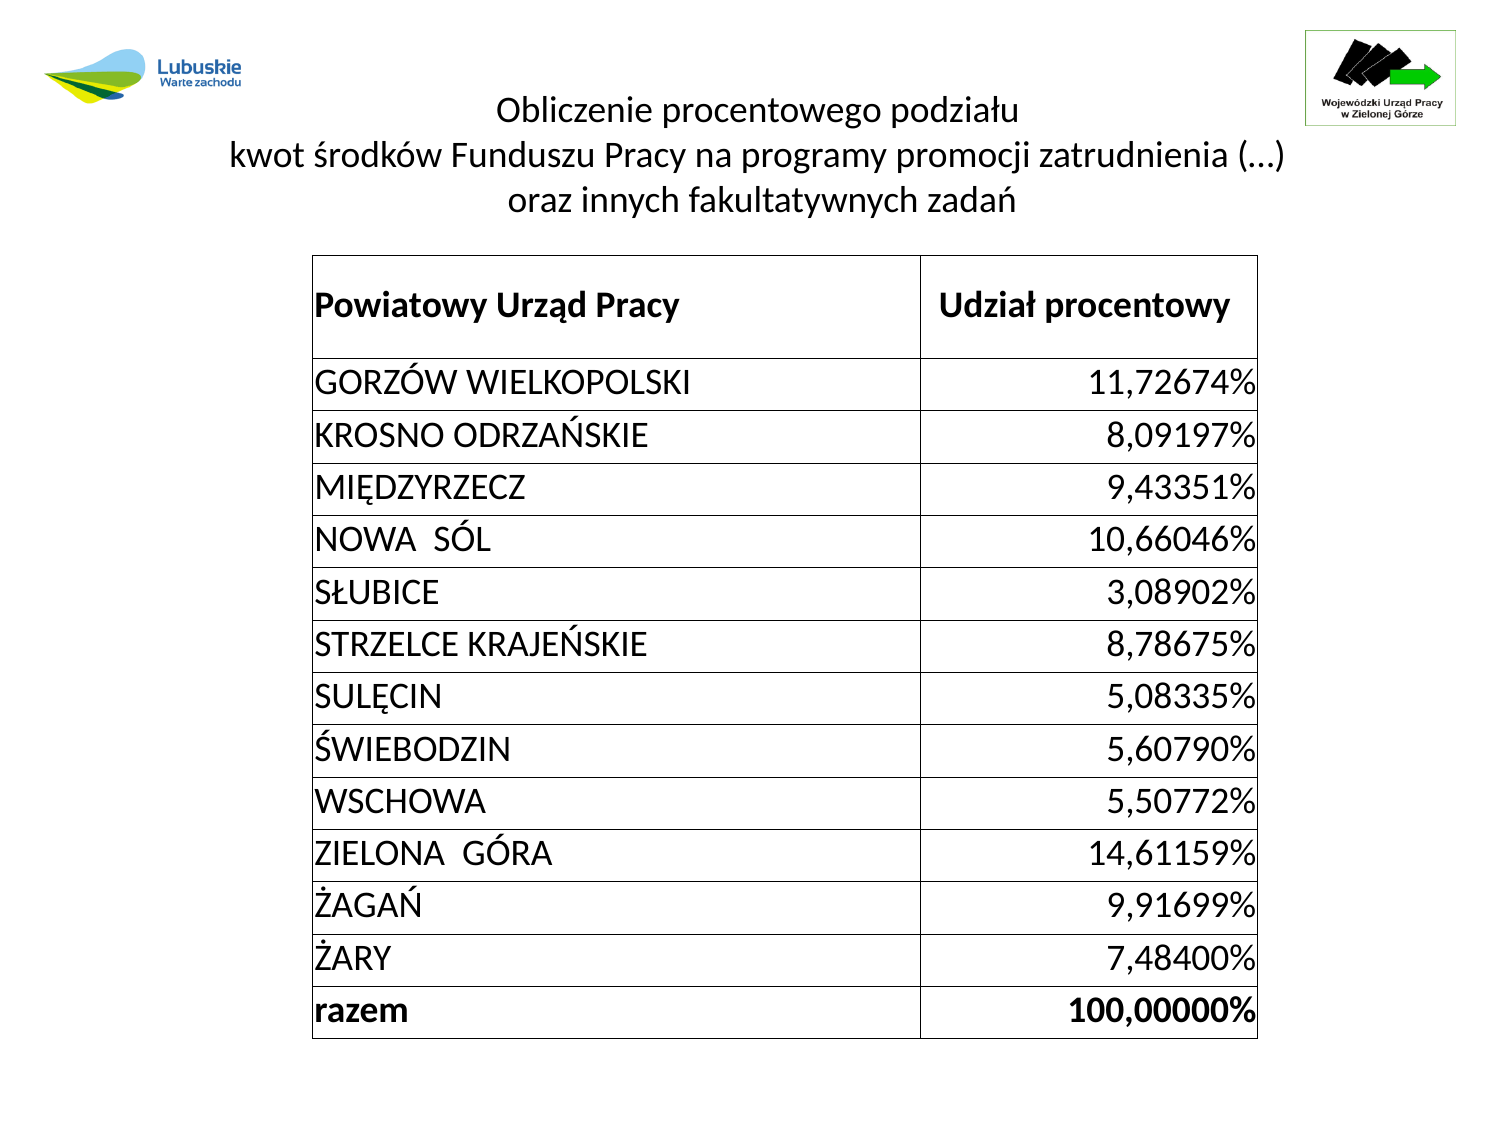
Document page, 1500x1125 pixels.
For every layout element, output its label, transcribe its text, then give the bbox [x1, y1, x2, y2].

table_cell 8,78675% [921, 621, 1257, 672]
picture [1304, 30, 1456, 126]
table_cell MIĘDZYRZECZ [313, 464, 920, 515]
table_cell ZIELONA GÓRA [313, 830, 920, 881]
table_cell ŚWIEBODZIN [313, 725, 920, 777]
table_cell ŻAGAŃ [313, 882, 920, 934]
table_cell razem [313, 987, 920, 1038]
table_cell NOWA SÓL [313, 516, 920, 567]
table_cell WSCHOWA [313, 778, 920, 829]
table_cell STRZELCE KRAJEŃSKIE [313, 621, 920, 672]
table_cell 9,43351% [921, 464, 1257, 515]
table_header Udział procentowy [921, 256, 1257, 358]
text_box Obliczenie procentowego podziału kwot środków Funduszu Pracy na programy promocji zatrudnienia (…) oraz innych fakultatywnych zadań [214, 78, 1311, 228]
table_cell SULĘCIN [313, 673, 920, 724]
table_cell 100,00000% [921, 987, 1257, 1038]
picture [29, 30, 266, 124]
table_cell 5,60790% [921, 725, 1257, 777]
table_cell 7,48400% [921, 935, 1257, 986]
table_cell GORZÓW WIELKOPOLSKI [313, 359, 920, 410]
table_cell 5,08335% [921, 673, 1257, 724]
table_cell 3,08902% [921, 568, 1257, 620]
table_cell SŁUBICE [313, 568, 920, 620]
table_cell ŻARY [313, 935, 920, 986]
table_cell 10,66046% [921, 516, 1257, 567]
table_cell KROSNO ODRZAŃSKIE [313, 411, 920, 463]
table_cell 5,50772% [921, 778, 1257, 829]
table_cell 8,09197% [921, 411, 1257, 463]
table_cell 14,61159% [921, 830, 1257, 881]
table_cell 11,72674% [921, 359, 1257, 410]
table_cell 9,91699% [921, 882, 1257, 934]
table_header Powiatowy Urząd Pracy [313, 256, 920, 358]
